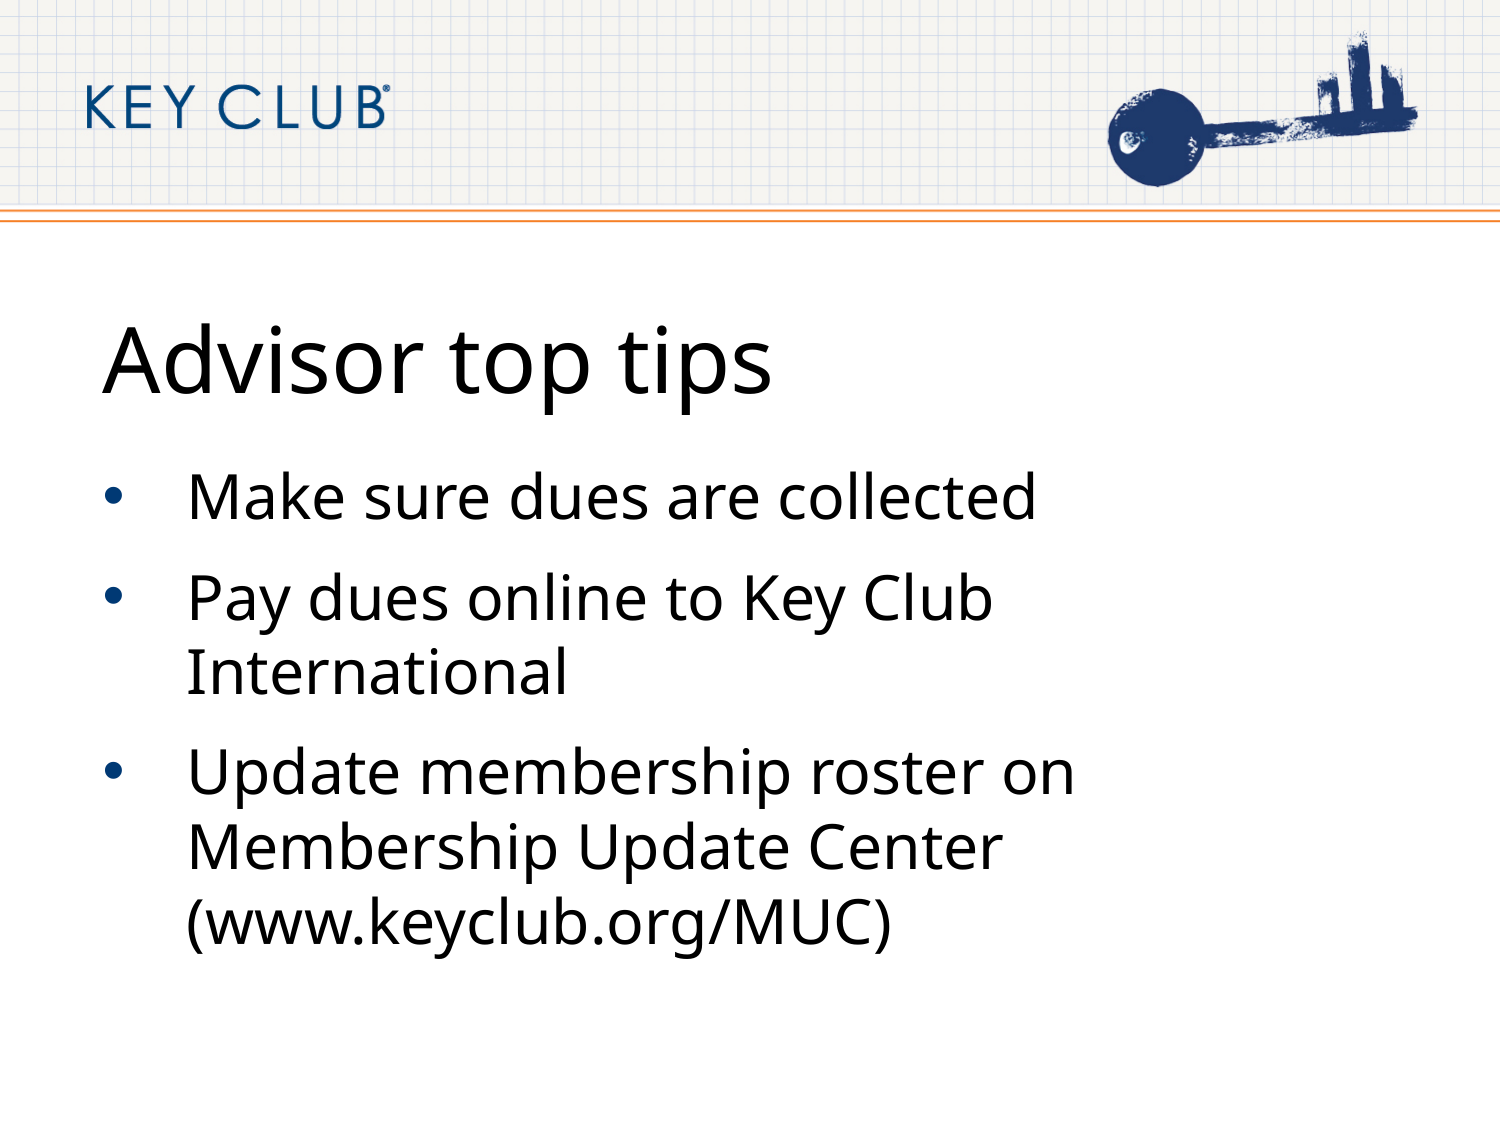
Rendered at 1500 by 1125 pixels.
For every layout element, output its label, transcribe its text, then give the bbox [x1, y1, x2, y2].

picture [0, 0, 1500, 1125]
list Make sure dues are collected Pay dues online to Key Club International Update membership roster on Membership Update Center (www.keyclub.org/MUC) [87, 450, 1375, 1005]
title Advisor top tips [87, 287, 1113, 427]
